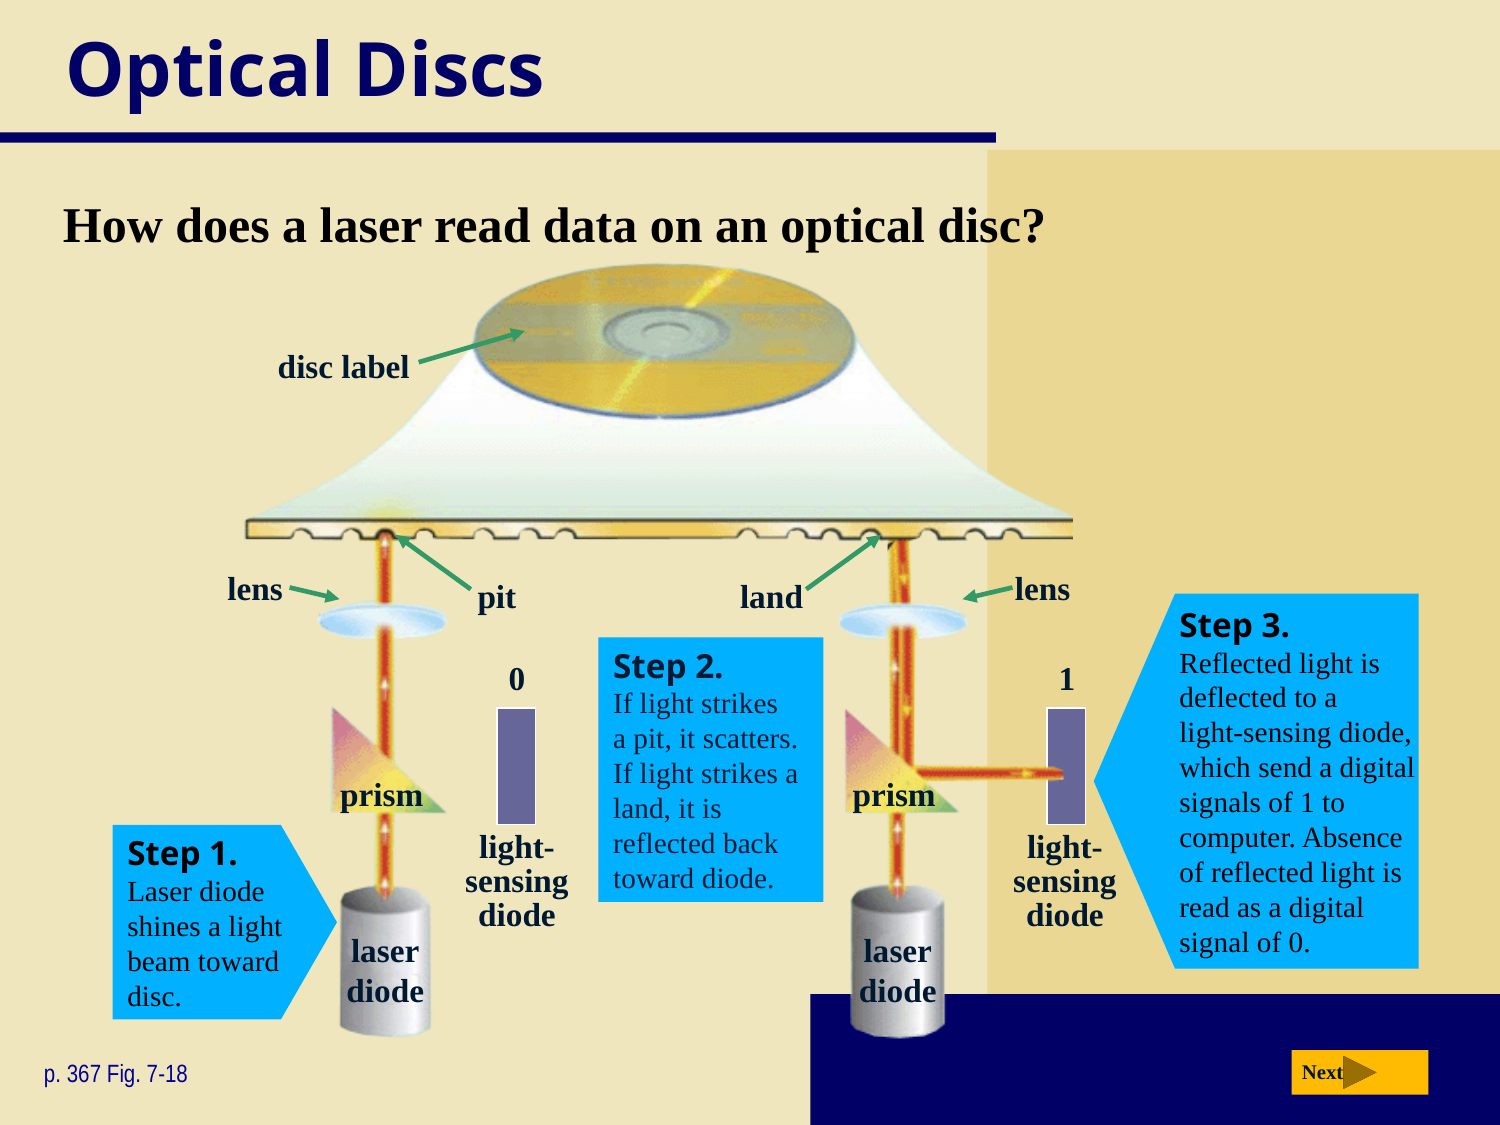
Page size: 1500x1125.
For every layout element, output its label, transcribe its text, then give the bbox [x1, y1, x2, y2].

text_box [212, 241, 1133, 1048]
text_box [1286, 1049, 1429, 1095]
title Optical Discs [49, 0, 1459, 133]
list How does a laser read data on an optical disc? [47, 191, 1224, 255]
text_box Step 1. Laser diode shines a light beam toward disc. [112, 824, 207, 1020]
text_box p. 367 Fig. 7-18 [29, 1050, 284, 1095]
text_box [1093, 593, 1476, 971]
